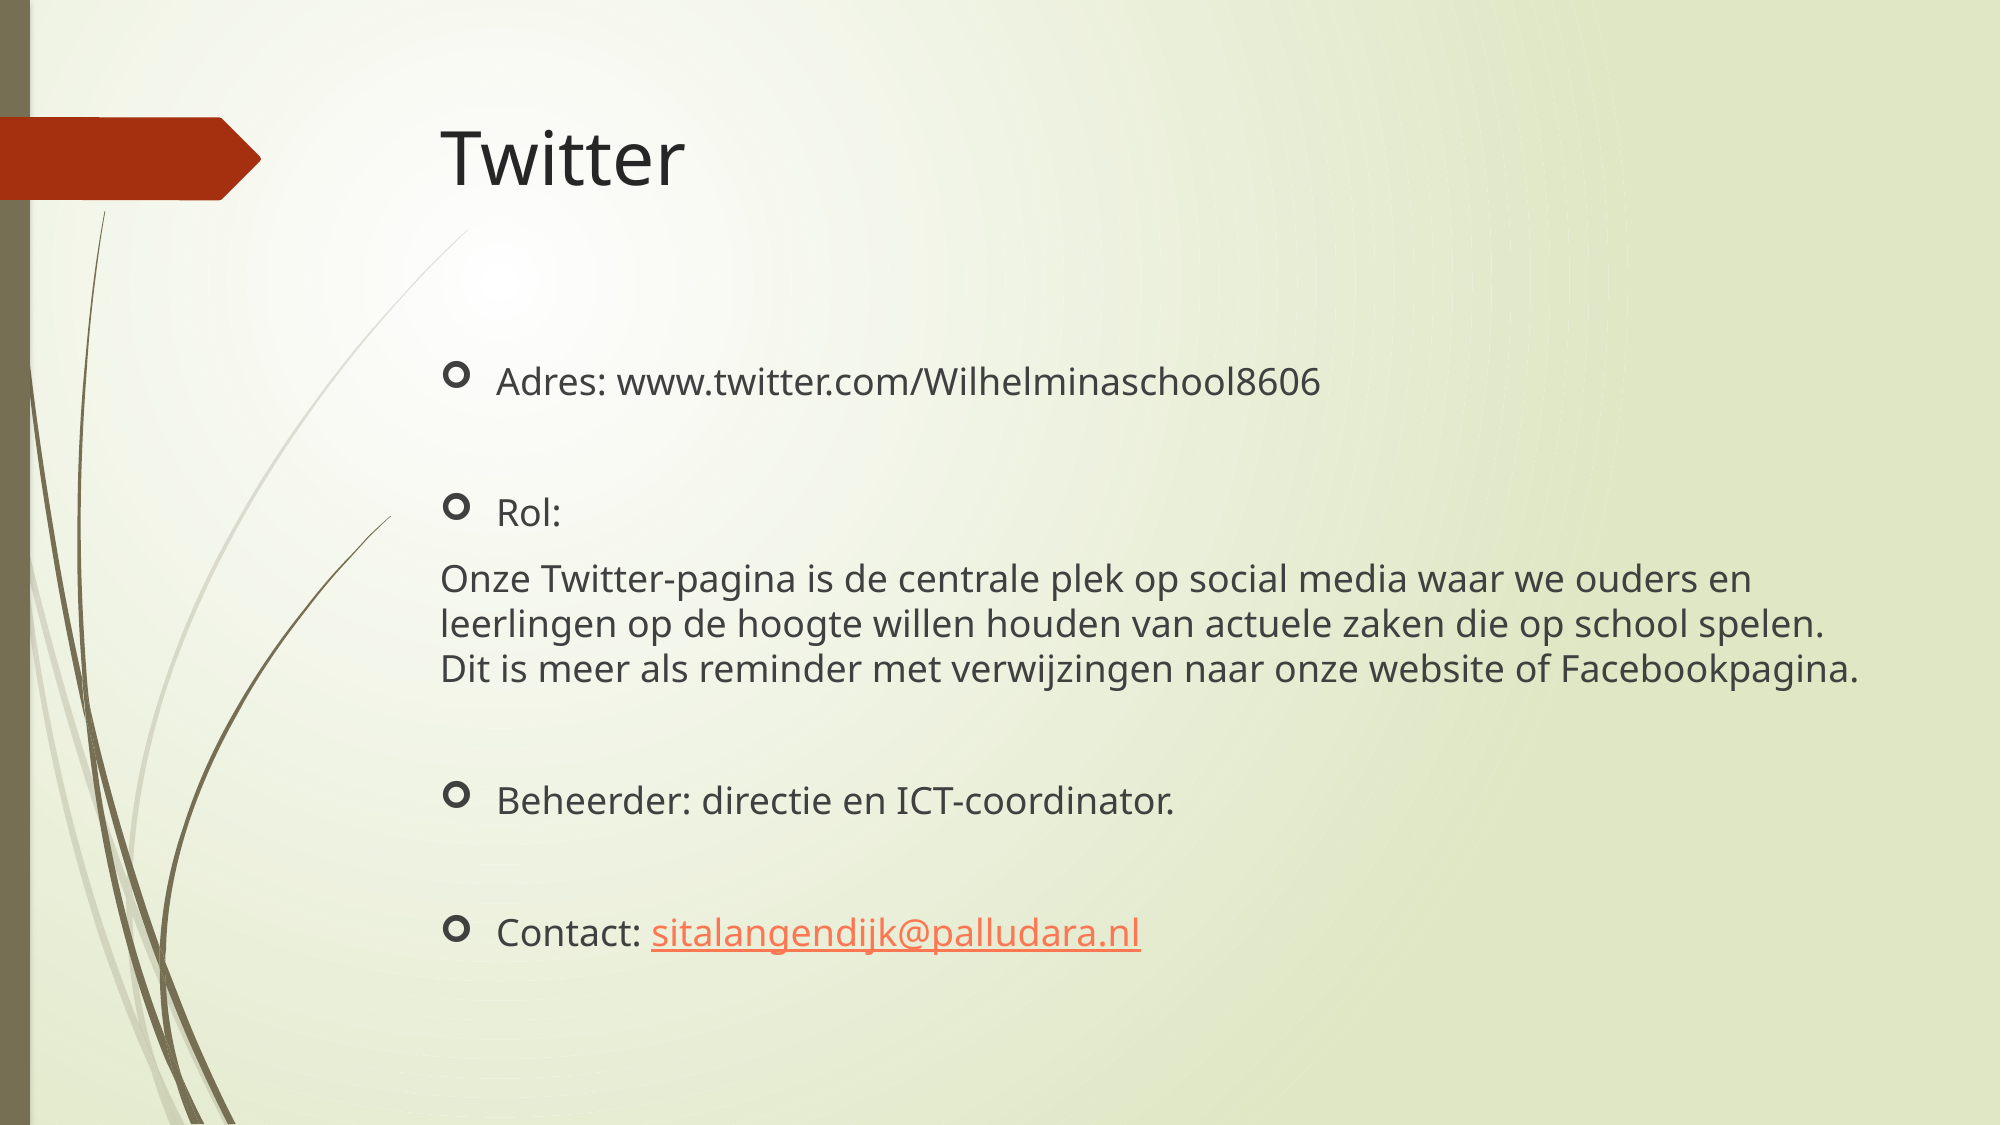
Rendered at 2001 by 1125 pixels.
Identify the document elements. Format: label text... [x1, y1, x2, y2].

title Twitter [425, 102, 1888, 313]
list Adres: www.twitter.com/Wilhelminaschool8606 Rol: Onze Twitter-pagina is de centrale plek op social media waar we ouders en leerlingen op de hoogte willen houden van actuele zaken die op school spelen. Dit is meer als reminder met verwijzingen naar onze website of Facebookpagina. Beheerder: directie en ICT-coordinator. Contact: sitalangendijk@palludara.nl [424, 350, 1888, 970]
